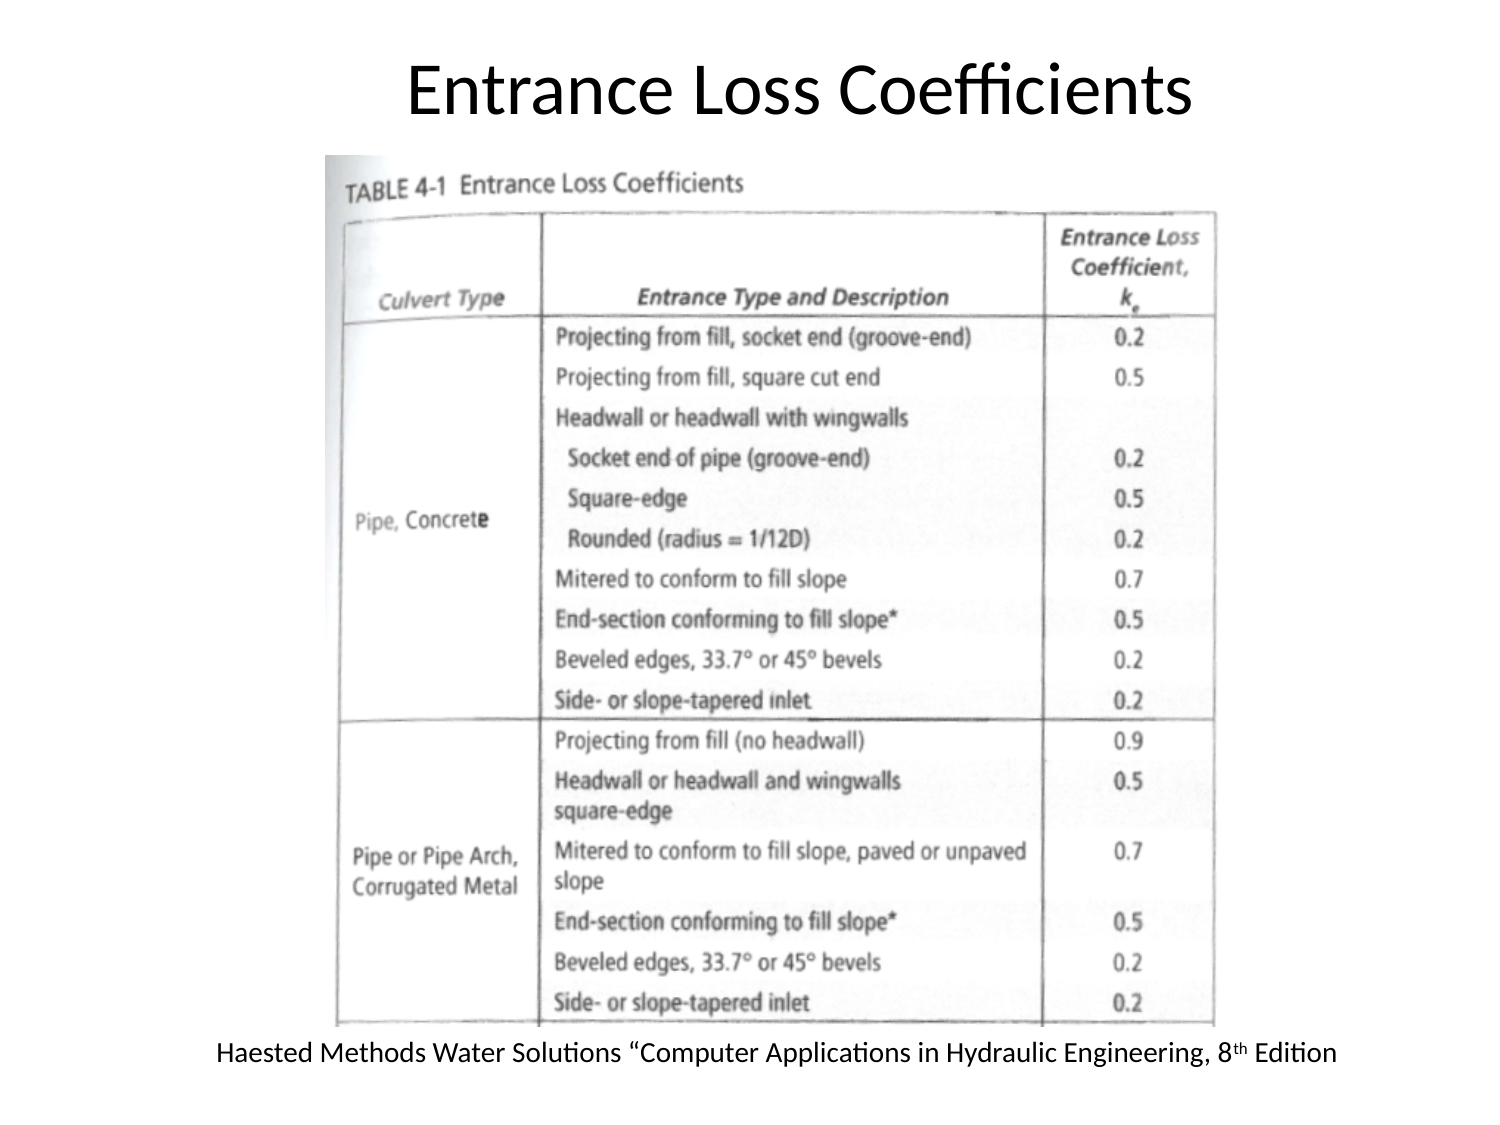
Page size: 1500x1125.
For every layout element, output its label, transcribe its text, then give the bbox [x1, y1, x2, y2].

text_box Haested Methods Water Solutions “Computer Applications in Hydraulic Engineering, 8th Edition [201, 1026, 1353, 1076]
picture [325, 155, 1229, 1027]
text_box Entrance Loss Coefficients [391, 31, 1210, 137]
